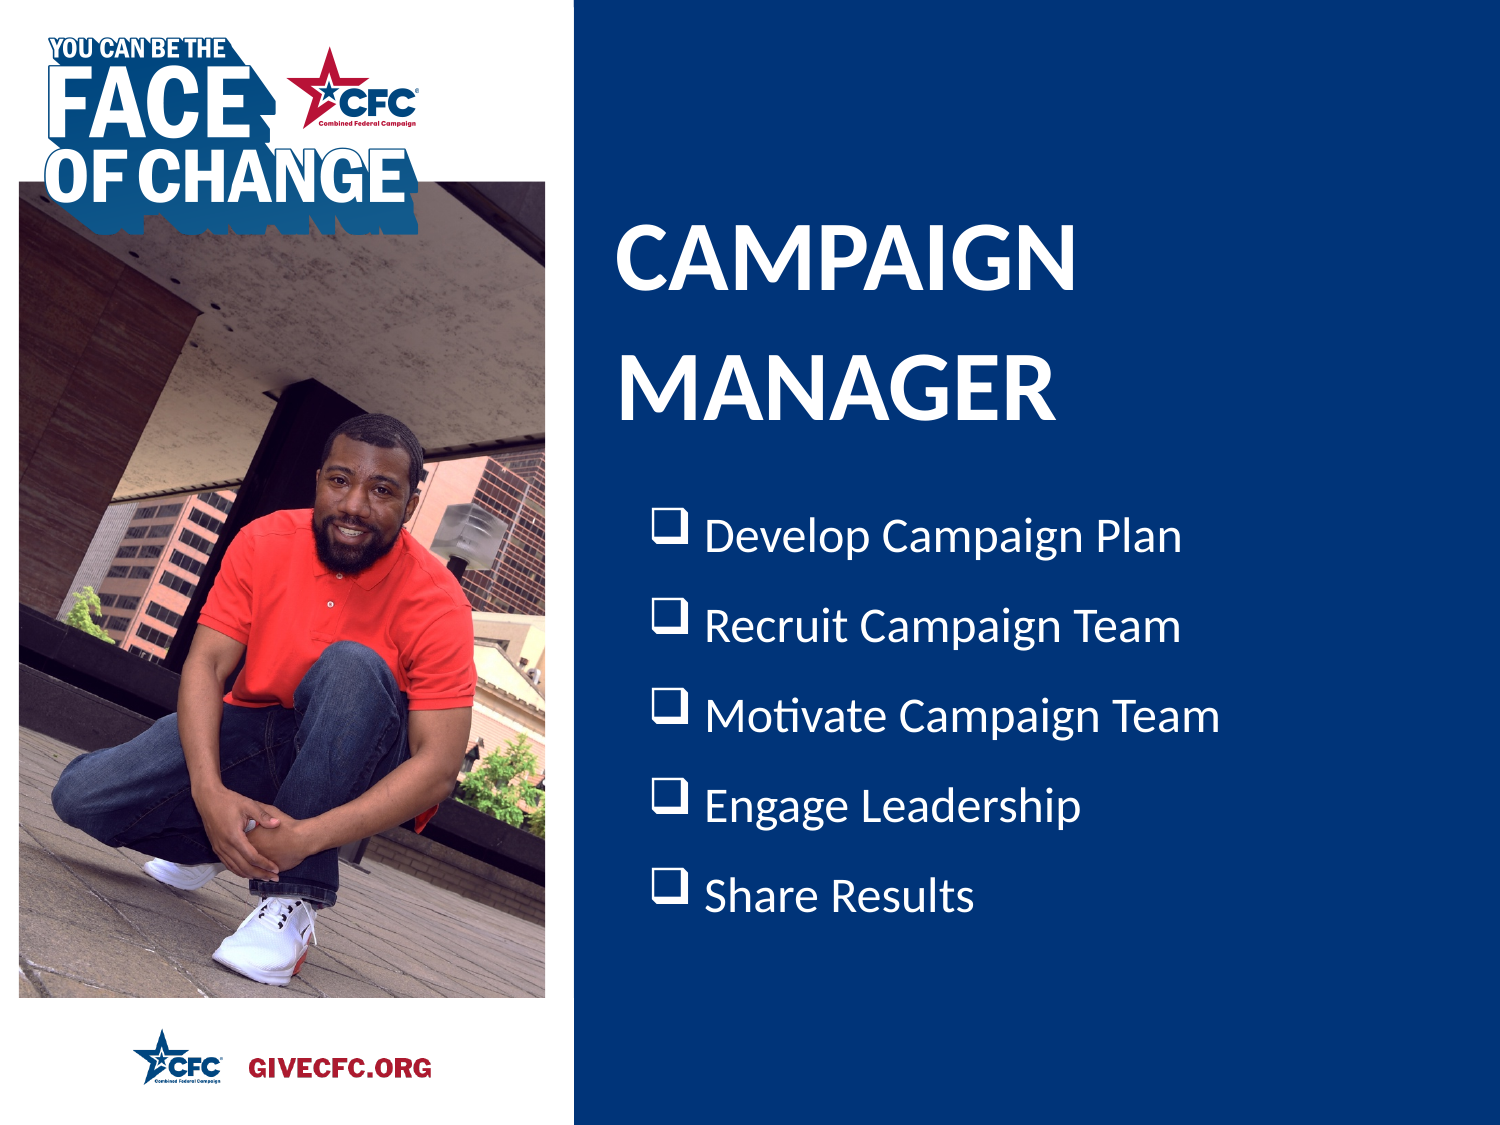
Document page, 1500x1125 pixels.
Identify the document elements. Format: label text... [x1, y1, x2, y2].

picture [19, 37, 546, 998]
text_box Develop Campaign Plan Recruit Campaign Team Motivate Campaign Team Engage Leadership Share Results [633, 464, 1500, 968]
picture [245, 1039, 449, 1090]
picture [122, 1019, 236, 1090]
title CAMPAIGN MANAGER [600, 183, 1483, 438]
